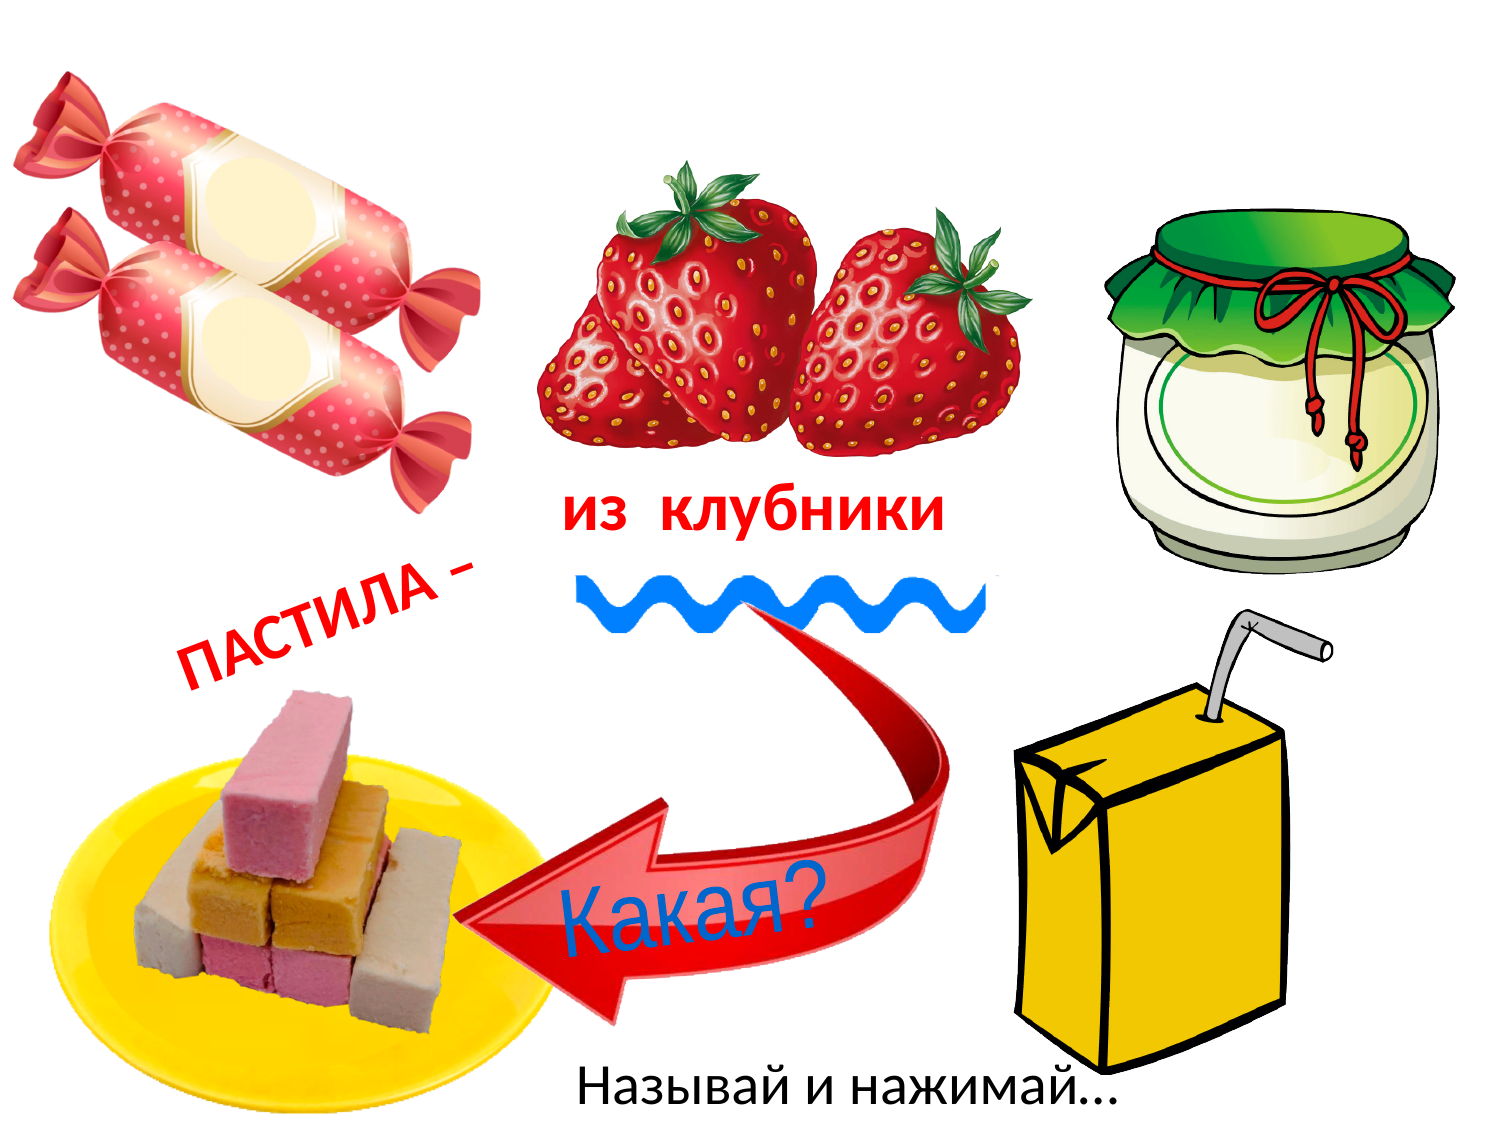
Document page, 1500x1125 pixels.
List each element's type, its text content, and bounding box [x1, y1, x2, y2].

picture [1, 0, 496, 559]
text_box ПАСТИЛА – [123, 491, 537, 667]
picture [1092, 207, 1465, 579]
picture [29, 560, 1341, 1125]
text_box Называй и нажимай… [579, 1039, 1146, 1124]
picture [537, 160, 1034, 457]
text_box из клубники [525, 432, 999, 573]
